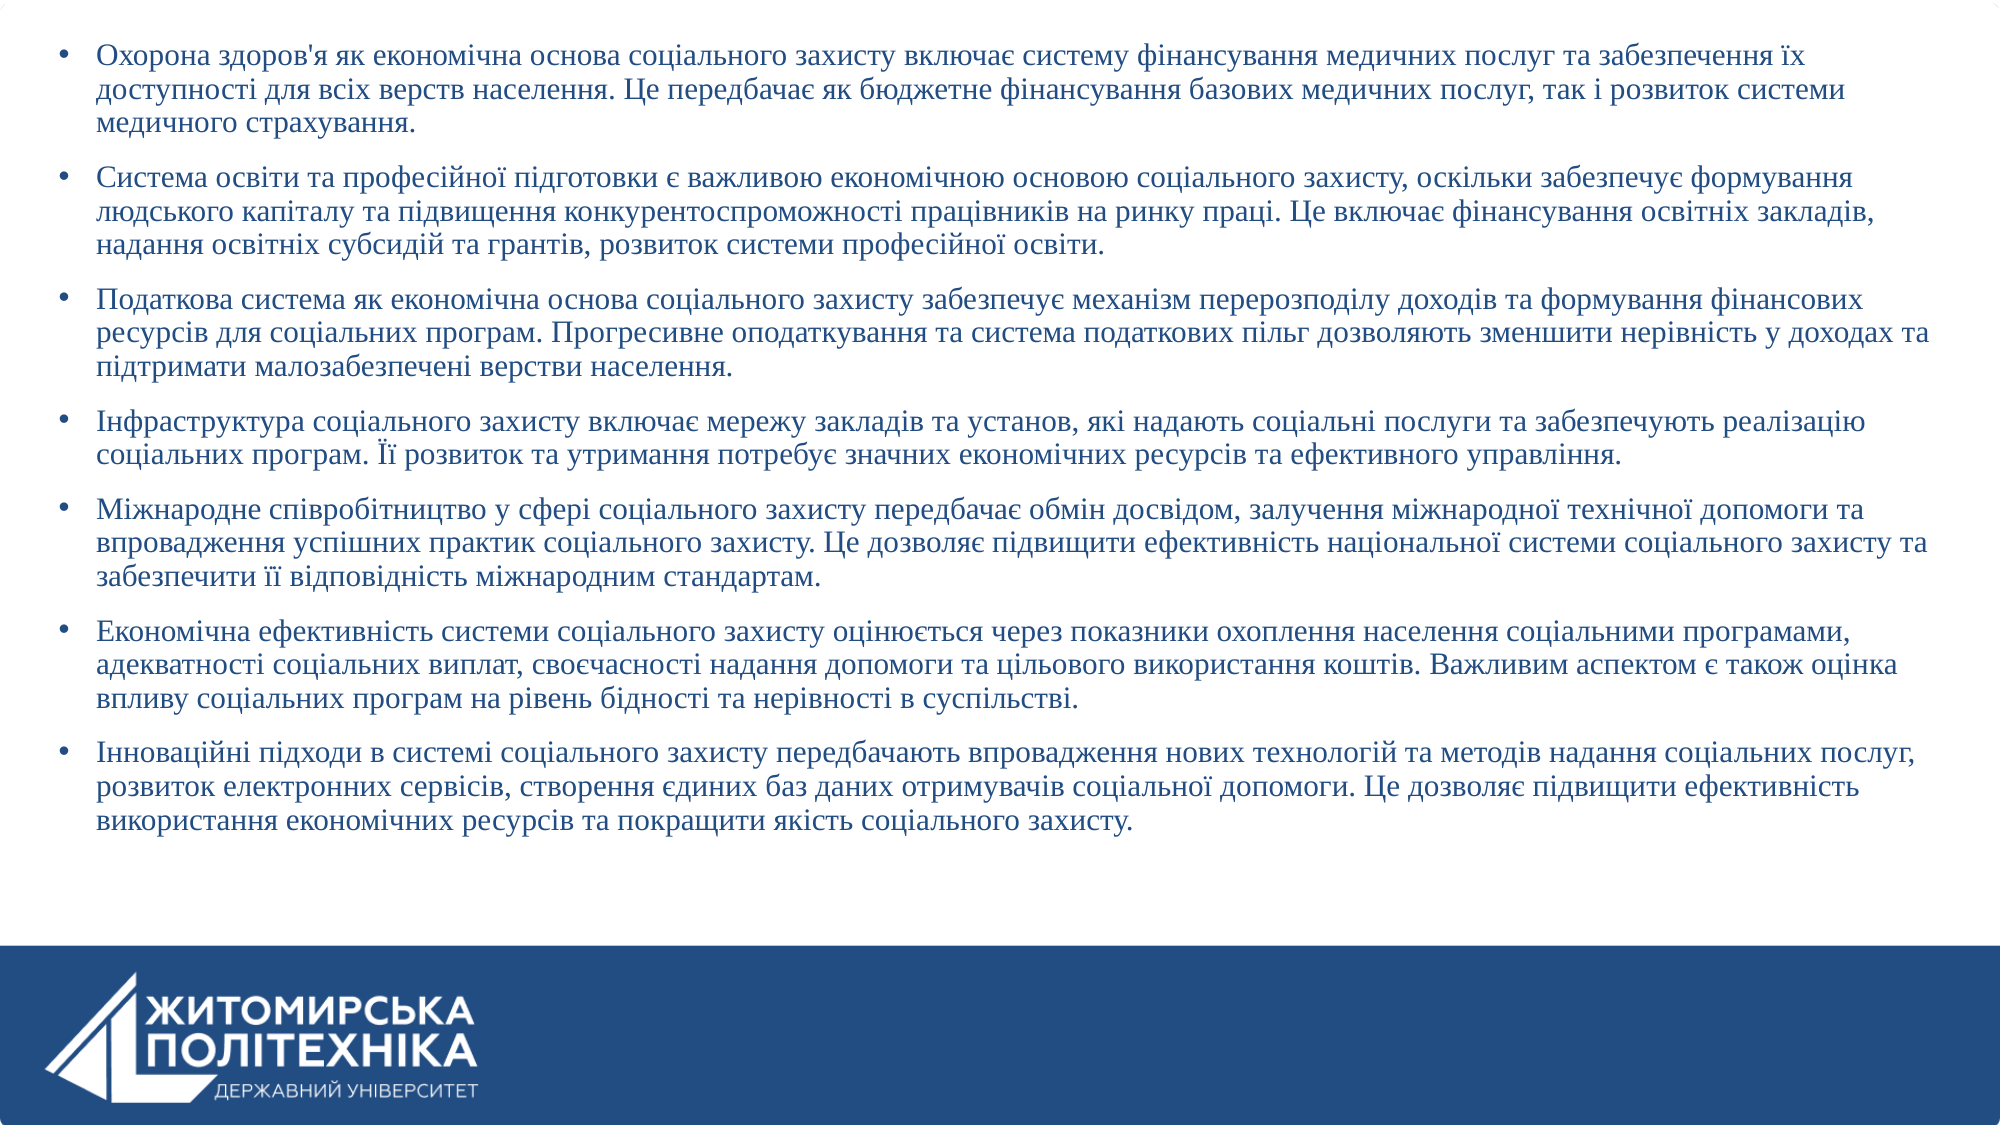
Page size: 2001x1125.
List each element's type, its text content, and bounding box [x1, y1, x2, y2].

list Охорона здоров'я як економічна основа соціального захисту включає систему фінансування медичних послуг та забезпечення їх доступності для всіх верств населення. Це передбачає як бюджетне фінансування базових медичних послуг, так і розвиток системи медичного страхування. Система освіти та професійної підготовки є важливою економічною основою соціального захисту, оскільки забезпечує формування людського капіталу та підвищення конкурентоспроможності працівників на ринку праці. Це включає фінансування освітніх закладів, надання освітніх субсидій та грантів, розвиток системи професійної освіти. Податкова система як економічна основа соціального захисту забезпечує механізм перерозподілу доходів та формування фінансових ресурсів для соціальних програм. Прогресивне оподаткування та система податкових пільг дозволяють зменшити нерівність у доходах та підтримати малозабезпечені верстви населення. Інфраструктура соціального захисту включає мережу закладів та установ, які надають соціальні послуги та забезпечують реалізацію соціальних програм. Її розвиток та утримання потребує значних економічних ресурсів та ефективного управління. Міжнародне співробітництво у сфері соціального захисту передбачає обмін досвідом, залучення міжнародної технічної допомоги та впровадження успішних практик соціального захисту. Це дозволяє підвищити ефективність національної системи соціального захисту та забезпечити її відповідність міжнародним стандартам. Економічна ефективність системи соціального захисту оцінюється через показники охоплення населення соціальними програмами, адекватності соціальних виплат, своєчасності надання допомоги та цільового використання коштів. Важливим аспектом є також оцінка впливу соціальних програм на рівень бідності та нерівності в суспільстві. Інноваційні підходи в системі соціального захисту передбачають впровадження нових технологій та методів надання соціальних послуг, розвиток електронних сервісів, створення єдиних баз даних отримувачів соціальної допомоги. Це дозволяє підвищити ефективність використання економічних ресурсів та покращити якість соціального захисту. [43, 31, 1957, 916]
picture [0, 3, 2000, 1125]
